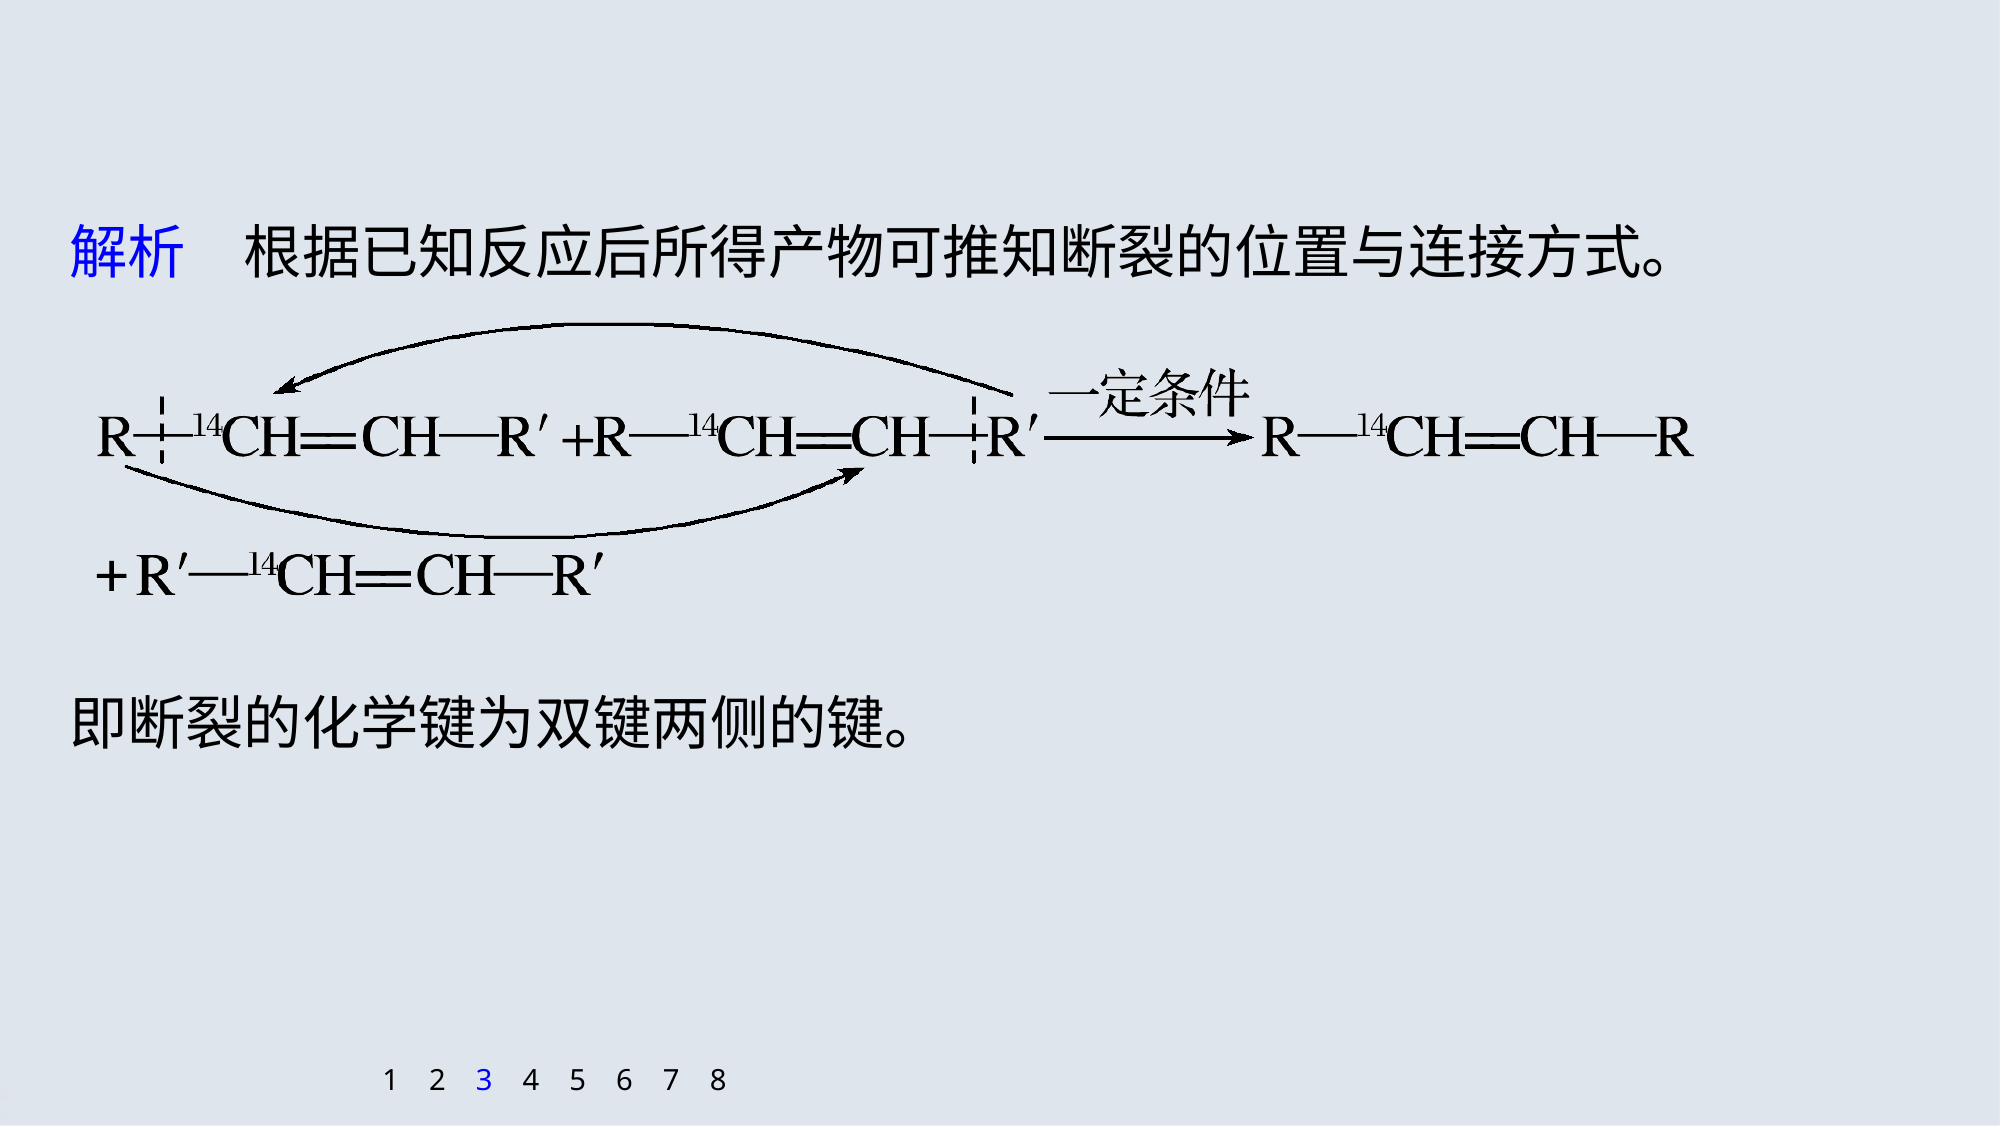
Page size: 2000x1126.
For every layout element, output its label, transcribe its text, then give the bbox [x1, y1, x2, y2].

text_box 解析 根据已知反应后所得产物可推知断裂的位置与连接方式。 [54, 172, 1946, 293]
text_box 7 [651, 1052, 692, 1106]
text_box 5 [557, 1052, 598, 1106]
text_box 4 [510, 1052, 552, 1106]
text_box 2 [417, 1052, 458, 1106]
picture [56, 314, 1706, 622]
text_box 3 [464, 1052, 505, 1106]
text_box 8 [698, 1052, 739, 1106]
text_box 即断裂的化学键为双键两侧的键。 [54, 643, 2000, 764]
text_box 6 [604, 1052, 645, 1106]
text_box 1 [370, 1052, 411, 1106]
